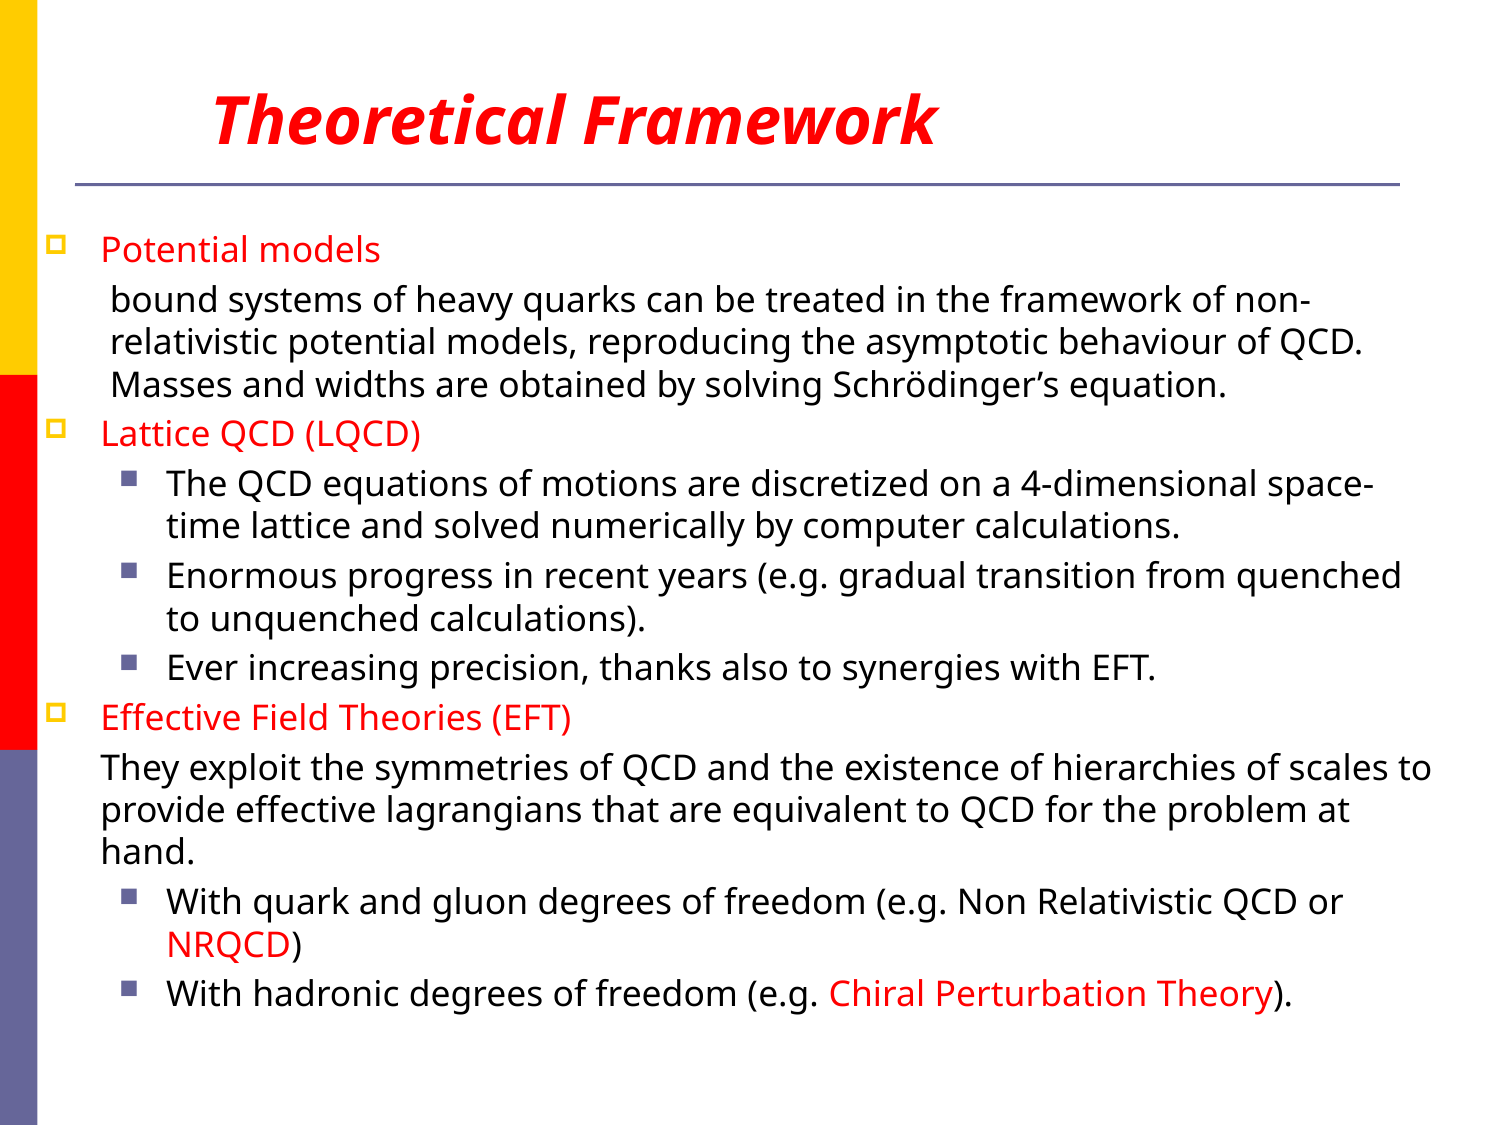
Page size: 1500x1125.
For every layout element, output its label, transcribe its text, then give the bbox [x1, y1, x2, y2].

text_box Potential models bound systems of heavy quarks can be treated in the framework of non-relativistic potential models, reproducing the asymptotic behaviour of QCD. Masses and widths are obtained by solving Schrödinger’s equation. Lattice QCD (LQCD) The QCD equations of motions are discretized on a 4-dimensional space-time lattice and solved numerically by computer calculations. Enormous progress in recent years (e.g. gradual transition from quenched to unquenched calculations). Ever increasing precision, thanks also to synergies with EFT. Effective Field Theories (EFT) They exploit the symmetries of QCD and the existence of hierarchies of scales to provide effective lagrangians that are equivalent to QCD for the problem at hand. With quark and gluon degrees of freedom (e.g. Non Relativistic QCD or NRQCD) With hadronic degrees of freedom (e.g. Chiral Perturbation Theory). [29, 219, 1459, 1067]
text_box Theoretical Framework [196, 70, 954, 166]
